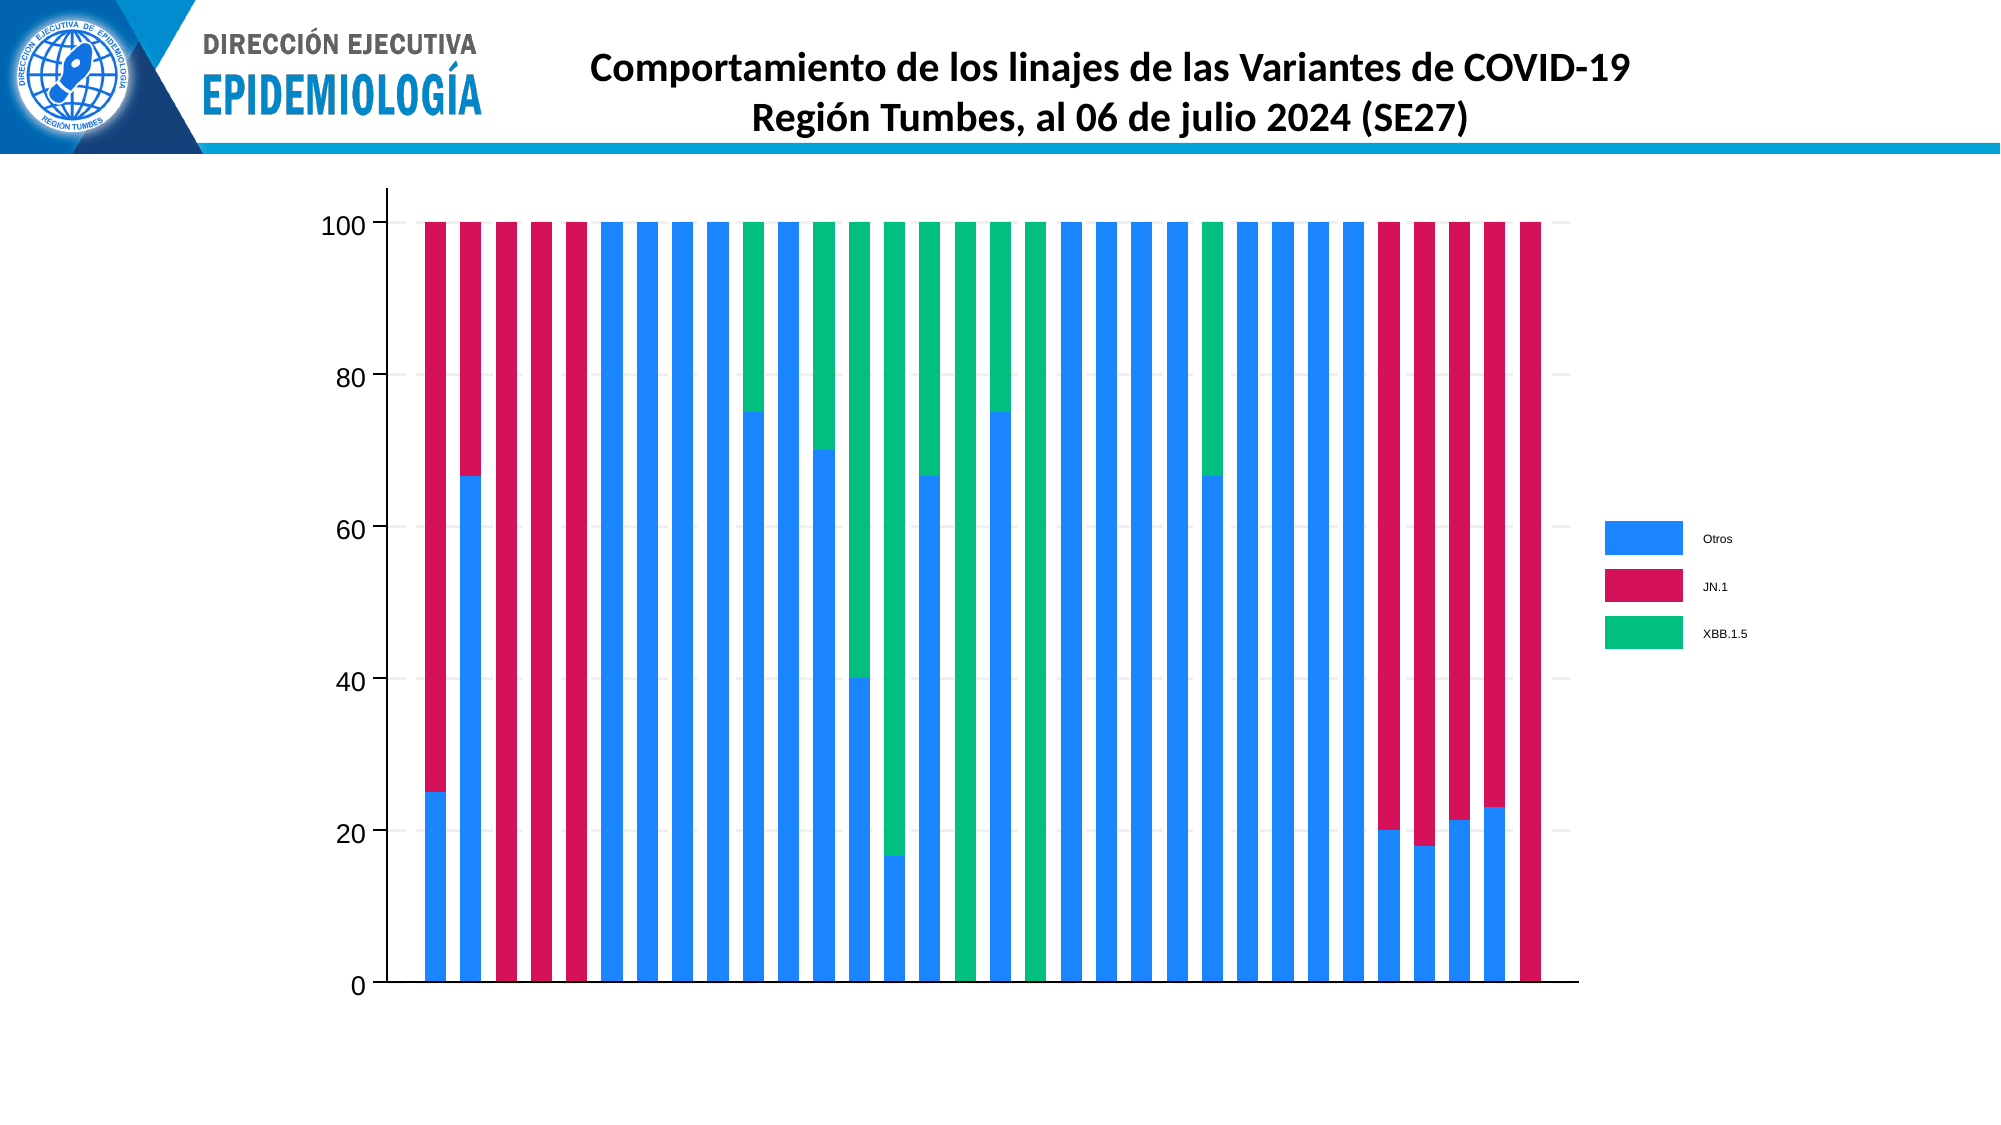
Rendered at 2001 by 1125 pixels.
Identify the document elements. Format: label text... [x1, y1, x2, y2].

text_box [512, 142, 2000, 155]
picture [0, 0, 1810, 1125]
text_box Comportamiento de los linajes de las Variantes de COVID-19 Región Tumbes, al 06 de julio 2024 (SE27) [512, 32, 1710, 148]
